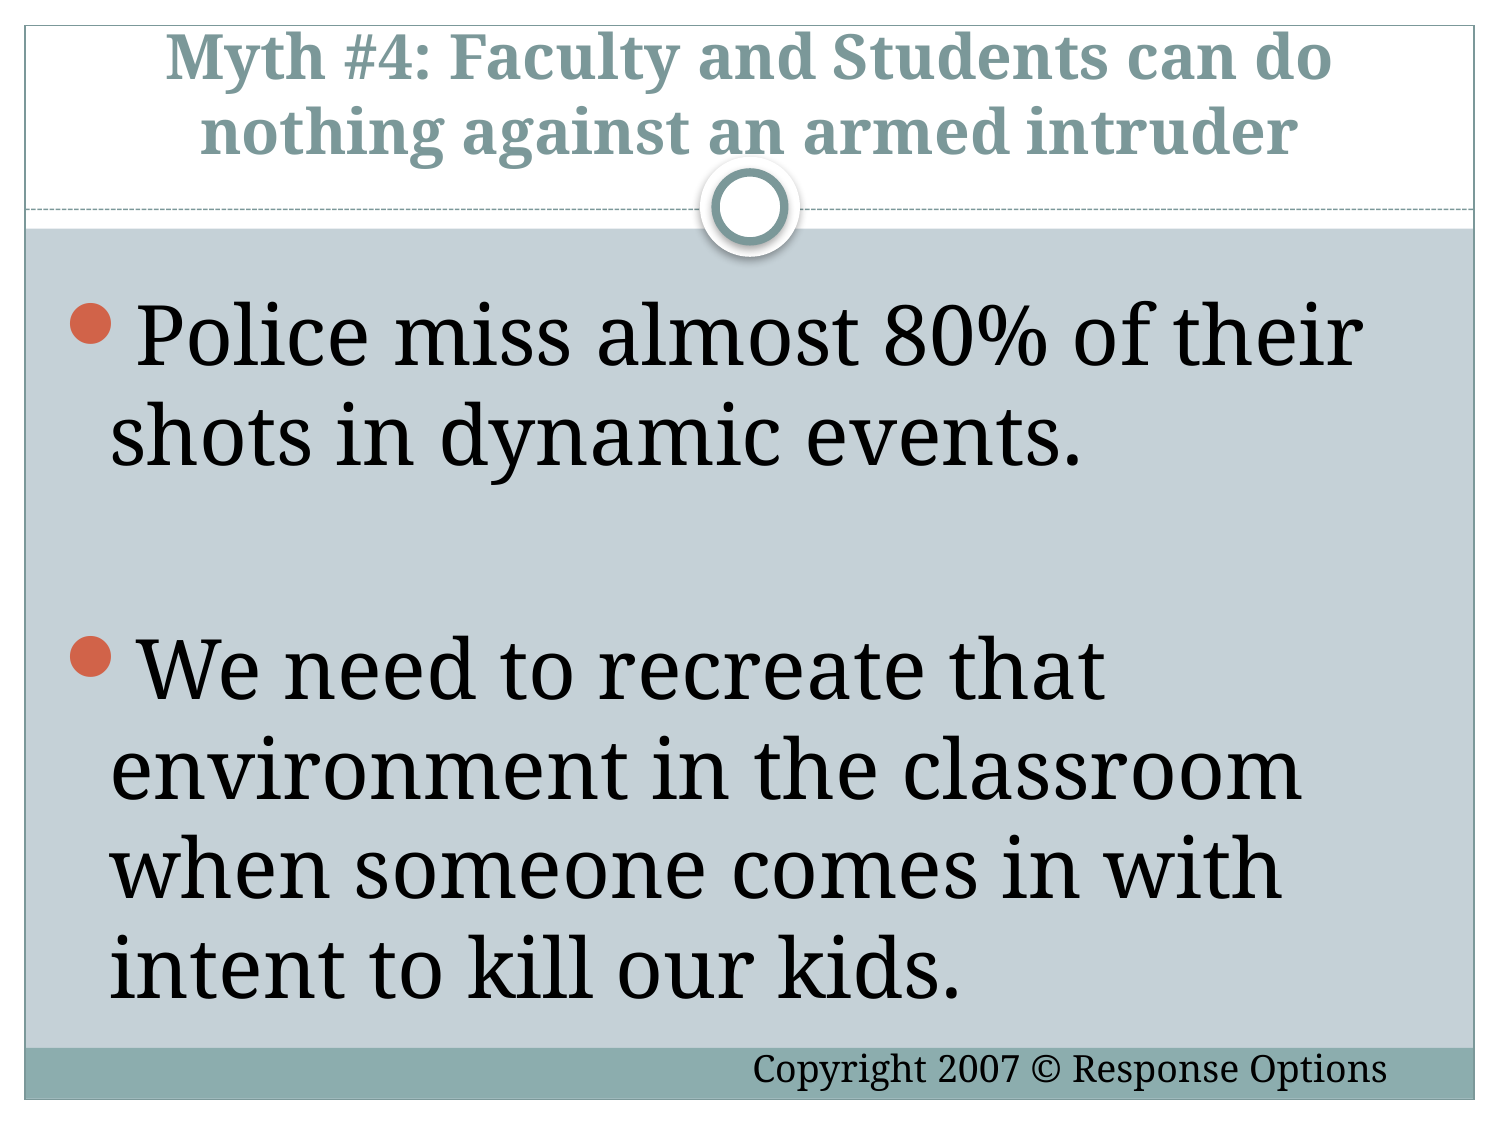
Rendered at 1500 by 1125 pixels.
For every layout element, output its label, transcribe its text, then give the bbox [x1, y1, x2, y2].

text_box Copyright 2007 © Response Options [737, 1037, 1463, 1098]
text_box Myth #4: Faculty and Students can do nothing against an armed intruder [50, 0, 1450, 175]
list Police miss almost 80% of their shots in dynamic events. We need to recreate that environment in the classroom when someone comes in with intent to kill our kids. [49, 275, 1445, 1001]
